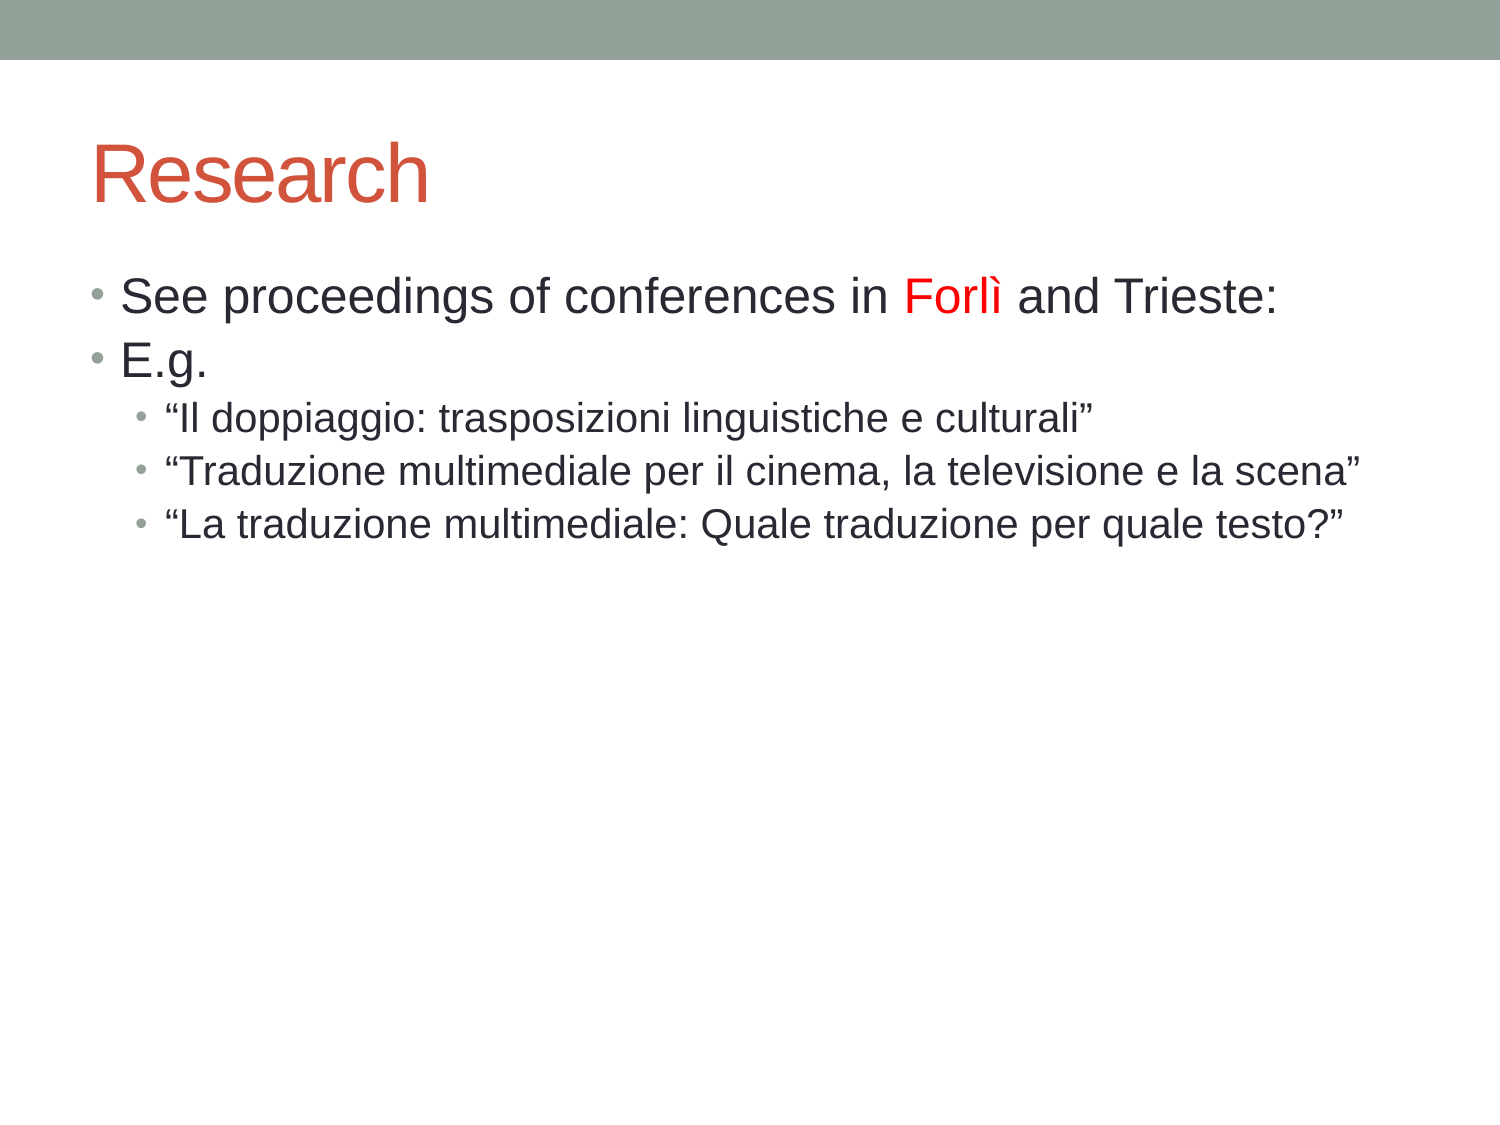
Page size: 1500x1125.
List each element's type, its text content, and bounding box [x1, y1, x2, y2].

title Research [75, 87, 1425, 250]
list See proceedings of conferences in Forlì and Trieste: E.g. “Il doppiaggio: trasposizioni linguistiche e culturali” “Traduzione multimediale per il cinema, la televisione e la scena” “La traduzione multimediale: Quale traduzione per quale testo?” [75, 262, 1425, 1063]
